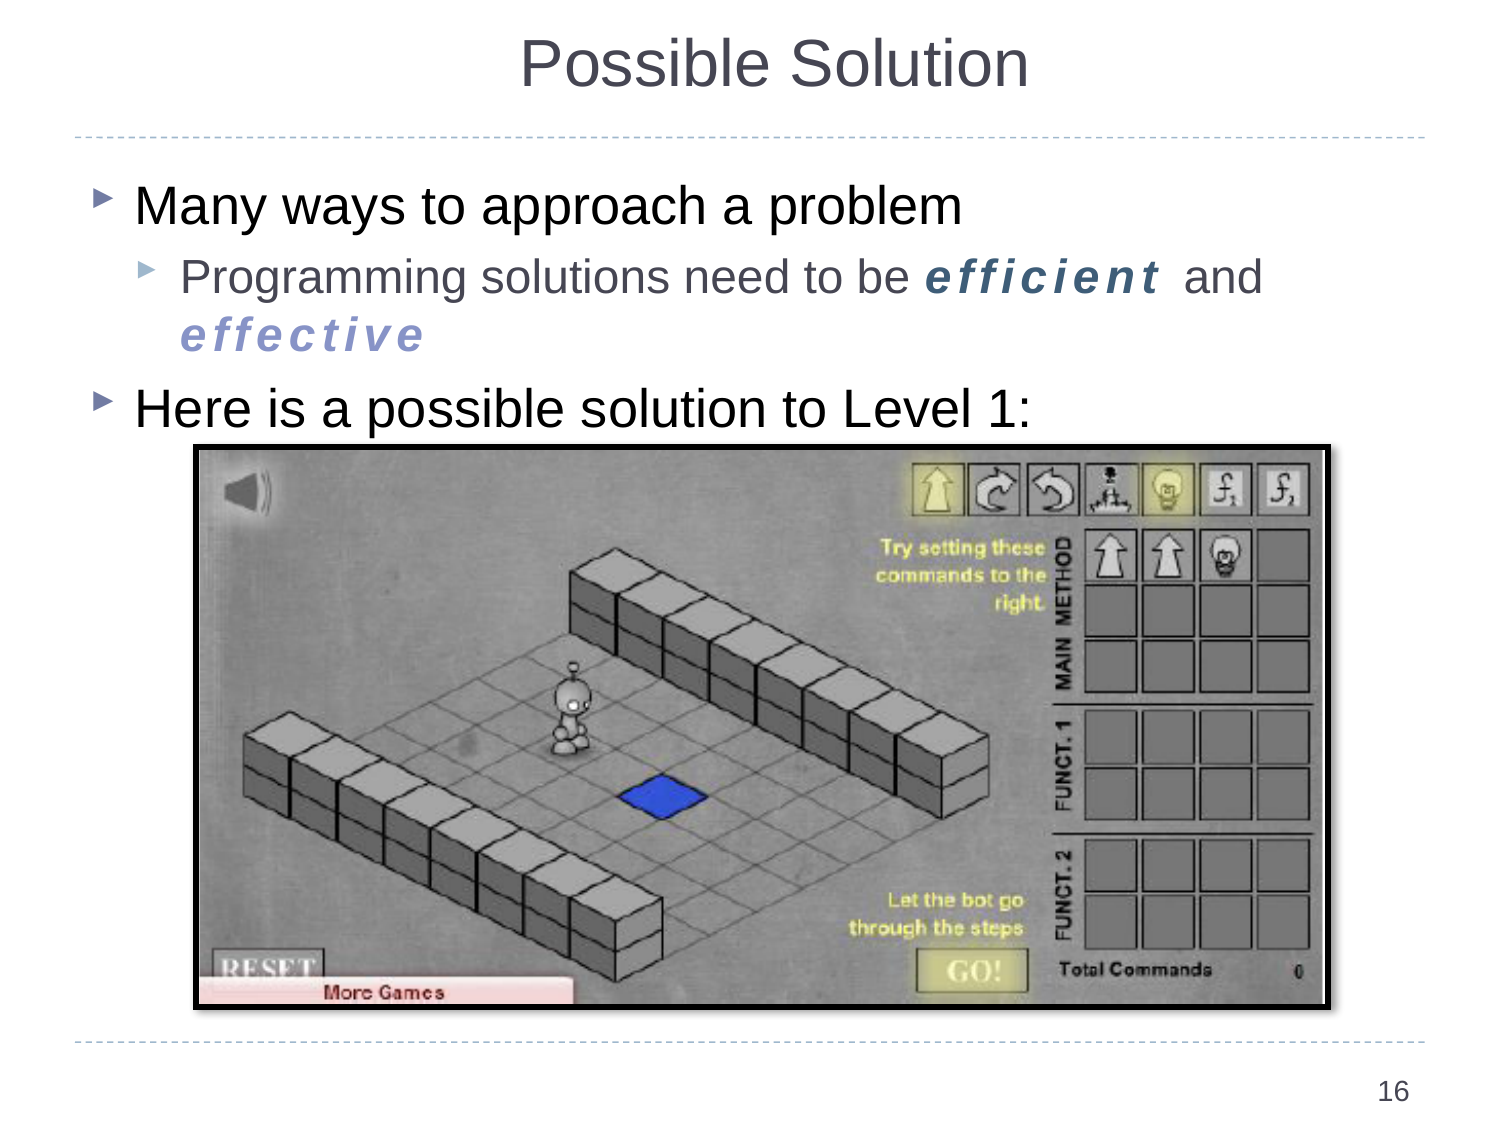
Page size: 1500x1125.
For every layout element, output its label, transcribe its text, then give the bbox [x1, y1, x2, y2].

picture [198, 449, 1326, 1004]
slide_number 16 [1362, 1065, 1500, 1125]
list Many ways to approach a problem Programming solutions need to be efficient and effective Here is a possible solution to Level 1: [75, 162, 1425, 538]
title Possible Solution [75, 24, 1475, 100]
